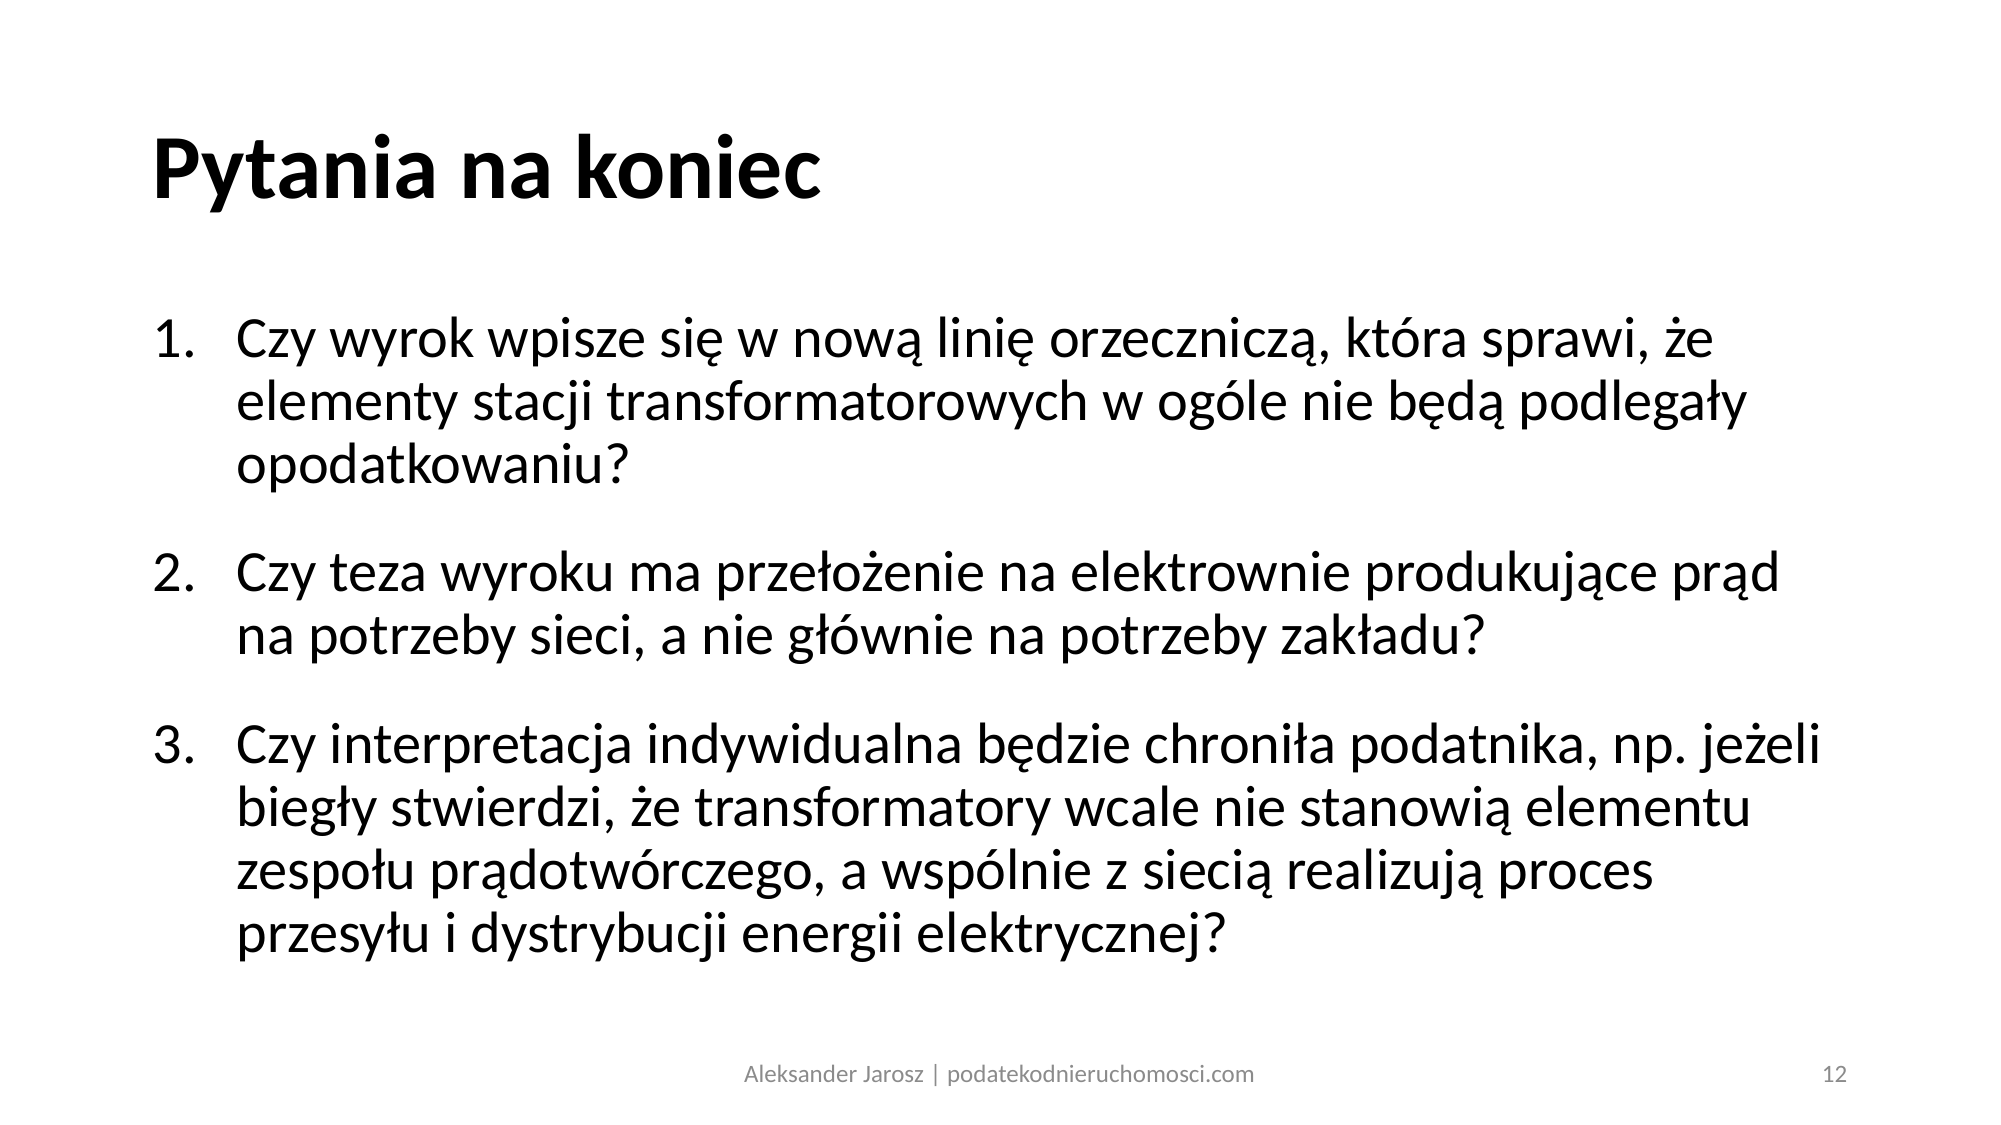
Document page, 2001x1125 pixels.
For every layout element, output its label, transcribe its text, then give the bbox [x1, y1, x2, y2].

slide_number 12 [1412, 1042, 1863, 1103]
list Czy wyrok wpisze się w nową linię orzeczniczą, która sprawi, że elementy stacji transformatorowych w ogóle nie będą podlegały opodatkowaniu? Czy teza wyroku ma przełożenie na elektrownie produkujące prąd na potrzeby sieci, a nie głównie na potrzeby zakładu? Czy interpretacja indywidualna będzie chroniła podatnika, np. jeżeli biegły stwierdzi, że transformatory wcale nie stanowią elementu zespołu prądotwórczego, a wspólnie z siecią realizują proces przesyłu i dystrybucji energii elektrycznej? [137, 299, 1863, 1014]
footer Aleksander Jarosz | podatekodnieruchomosci.com [662, 1042, 1338, 1103]
title Pytania na koniec [137, 59, 1863, 278]
